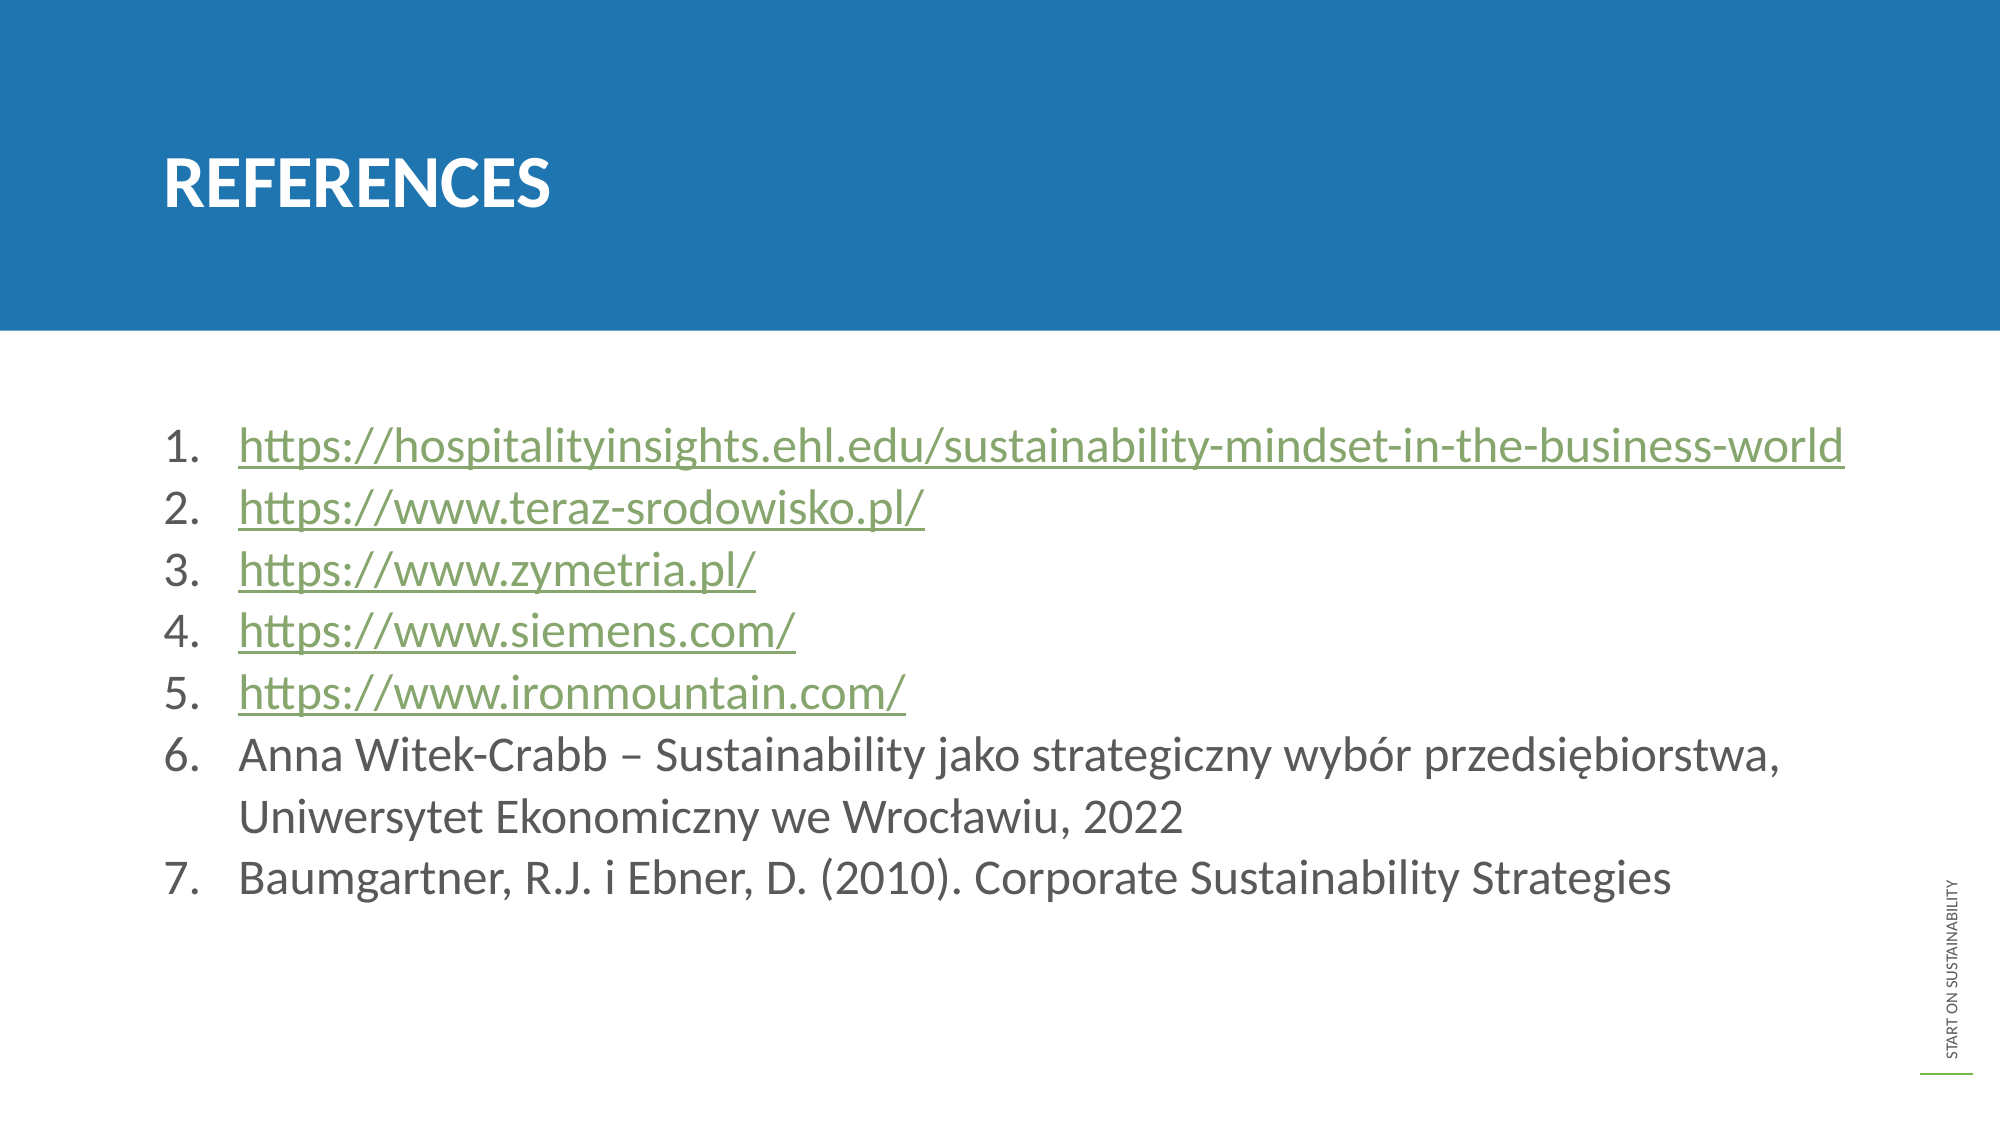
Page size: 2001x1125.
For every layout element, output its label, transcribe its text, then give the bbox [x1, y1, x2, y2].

list REFERENCES [148, 135, 1868, 268]
list https://hospitalityinsights.ehl.edu/sustainability-mindset-in-the-business-world https://www.teraz-srodowisko.pl/ https://www.zymetria.pl/ https://www.siemens.com/ https://www.ironmountain.com/ Anna Witek-Crabb – Sustainability jako strategiczny wybór przedsiębiorstwa, Uniwersytet Ekonomiczny we Wrocławiu, 2022 Baumgartner, R.J. i Ebner, D. (2010). Corporate Sustainability Strategies [148, 403, 1868, 1024]
